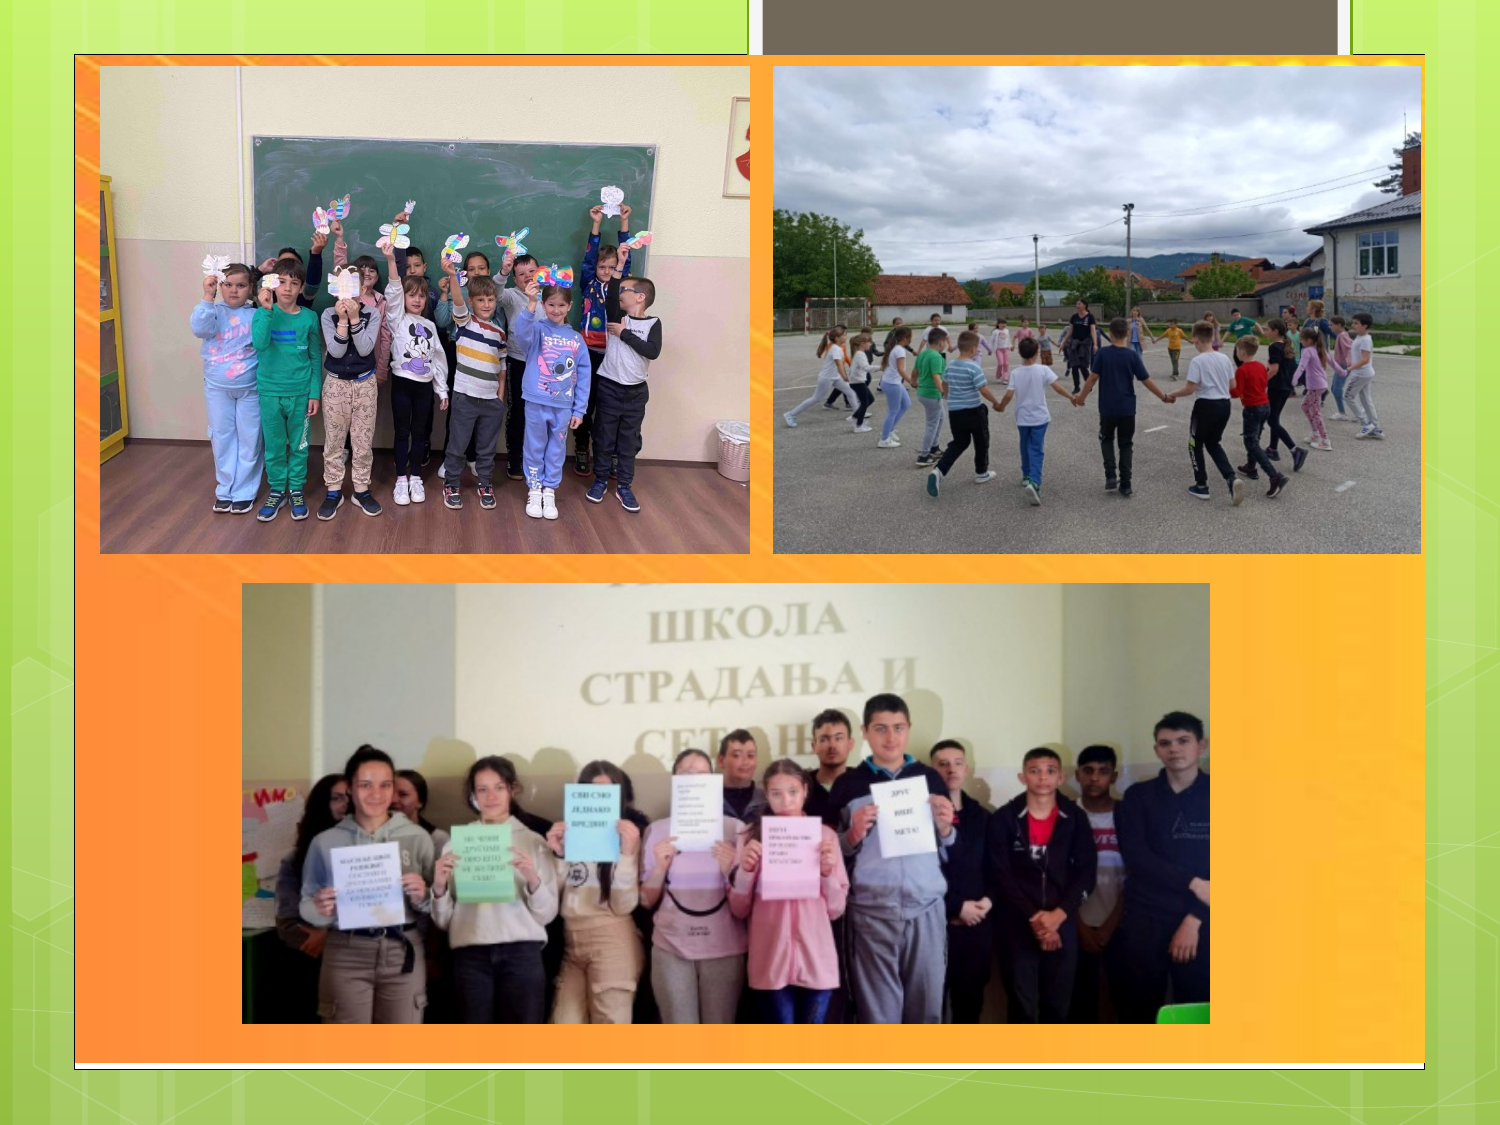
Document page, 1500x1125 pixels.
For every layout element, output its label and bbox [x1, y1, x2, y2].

picture [74, 55, 1426, 1063]
